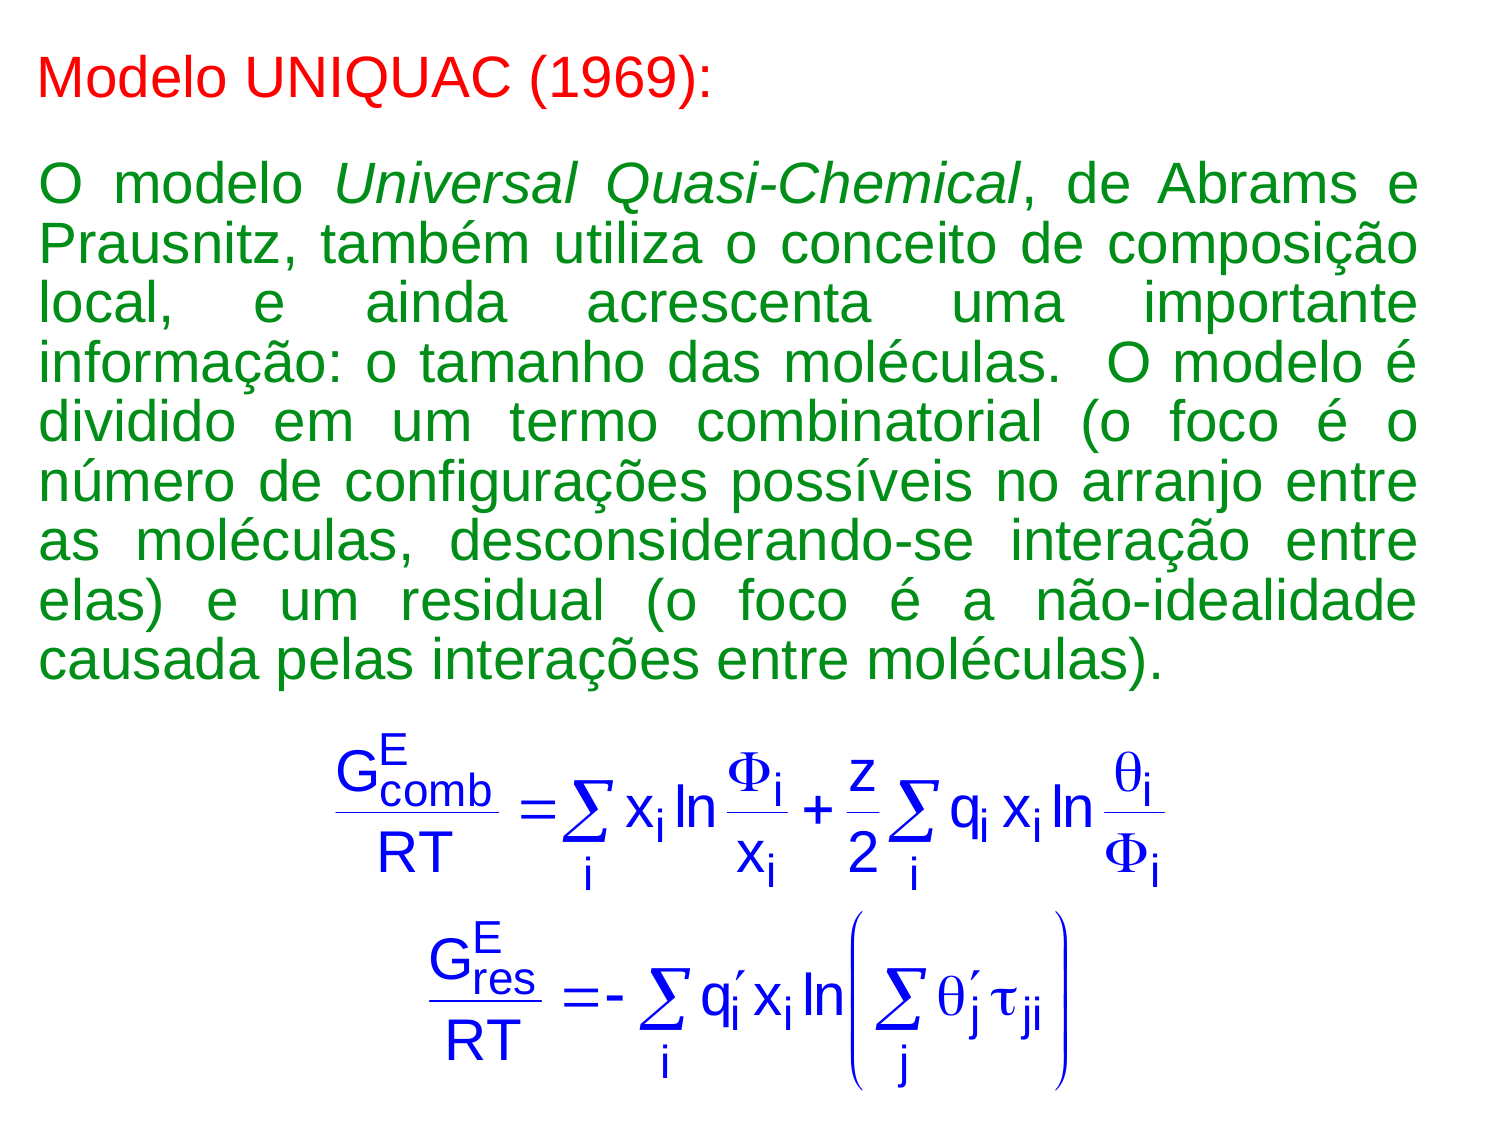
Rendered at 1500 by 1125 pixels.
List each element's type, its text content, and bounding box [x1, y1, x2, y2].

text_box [425, 906, 1076, 1095]
text_box O modelo Universal Quasi-Chemical, de Abrams e Prausnitz, também utiliza o conceito de composição local, e ainda acrescenta uma importante informação: o tamanho das moléculas. O modelo é dividido em um termo combinatorial (o foco é o número de configurações possíveis no arranjo entre as moléculas, desconsiderando-se interação entre elas) e um residual (o foco é a não-idealidade causada pelas interações entre moléculas). [23, 148, 1436, 705]
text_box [331, 724, 1168, 894]
text_box Modelo UNIQUAC (1969): [22, 42, 1081, 114]
